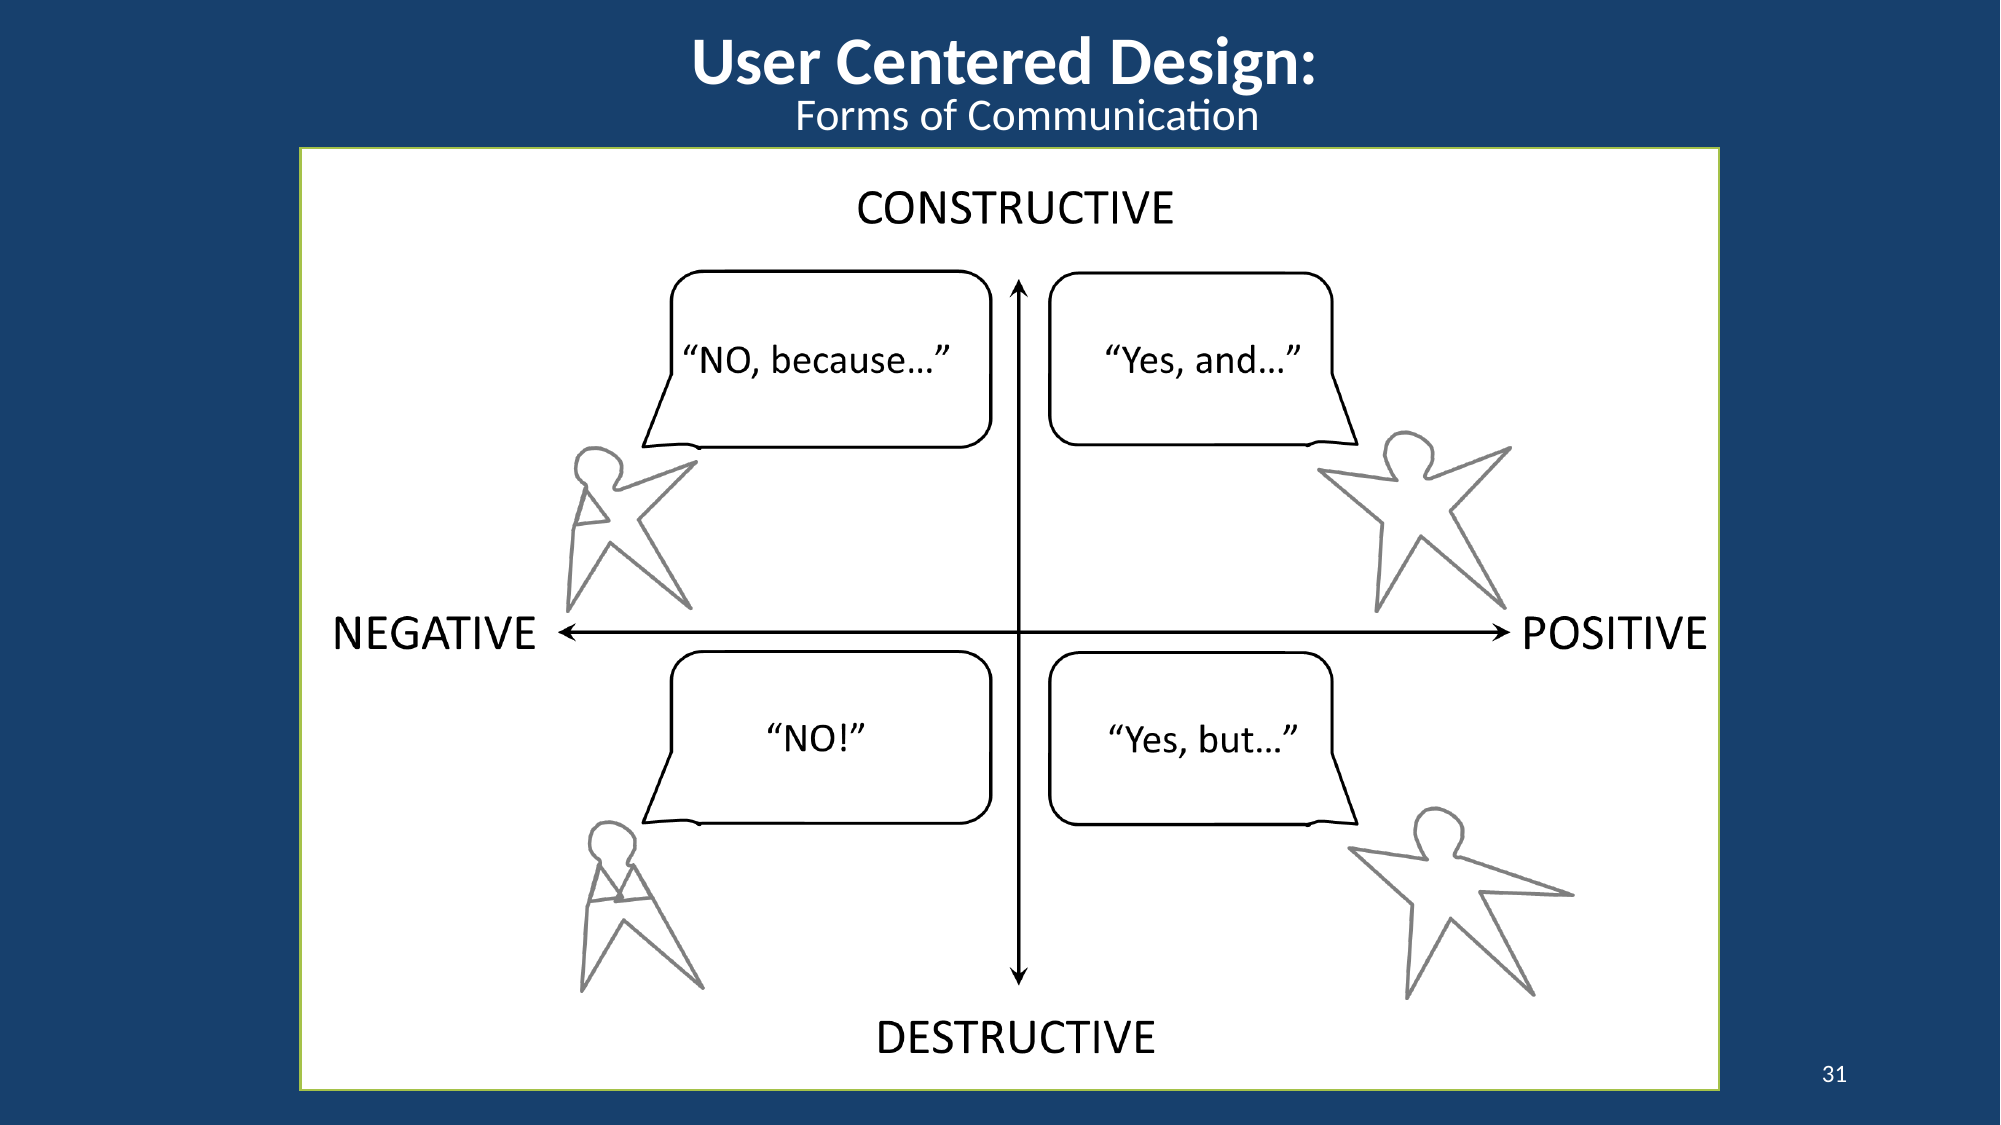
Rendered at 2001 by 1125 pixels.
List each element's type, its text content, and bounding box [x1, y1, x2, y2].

slide_number 31 [1412, 1042, 1863, 1103]
picture [300, 160, 1740, 1097]
text_box User Centered Design: [676, 9, 1334, 107]
text_box Forms of Communication [780, 77, 1276, 147]
text_box [299, 147, 1720, 1091]
